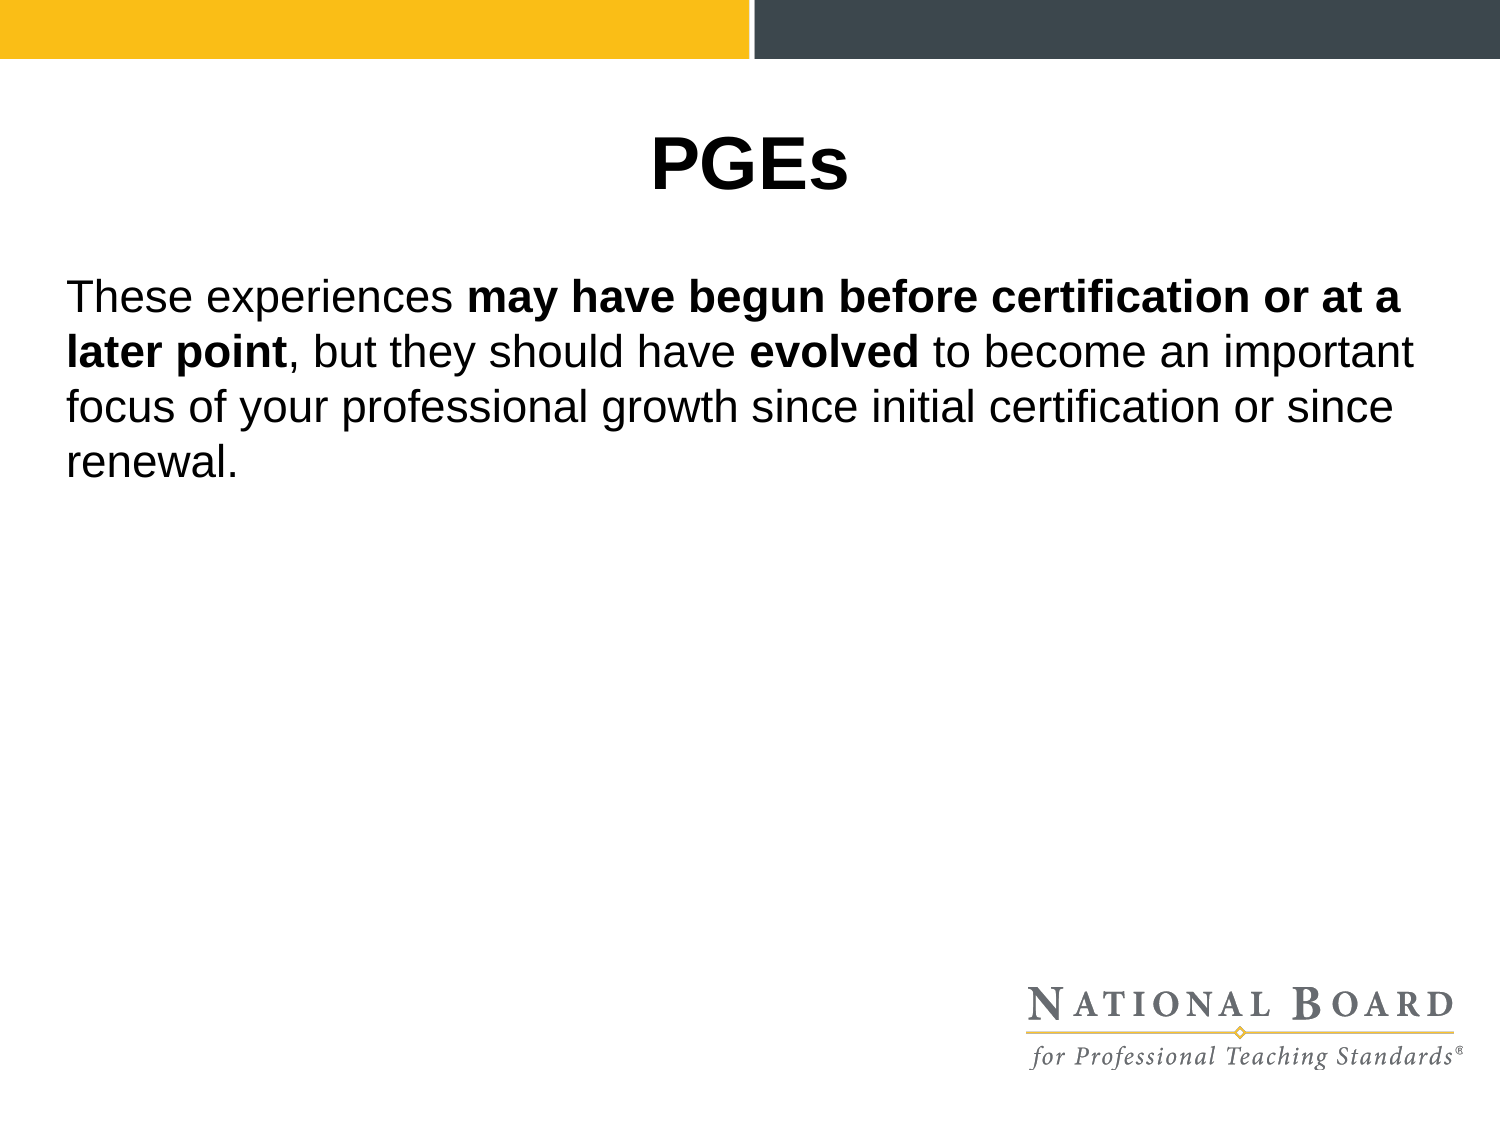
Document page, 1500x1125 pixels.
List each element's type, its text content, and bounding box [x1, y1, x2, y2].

picture [0, 0, 1500, 59]
picture [1026, 987, 1463, 1070]
title PGEs [51, 97, 1449, 223]
list These experiences may have begun before certification or at a later point, but they should have evolved to become an important focus of your professional growth since initial certification or since renewal. [51, 252, 1449, 1000]
